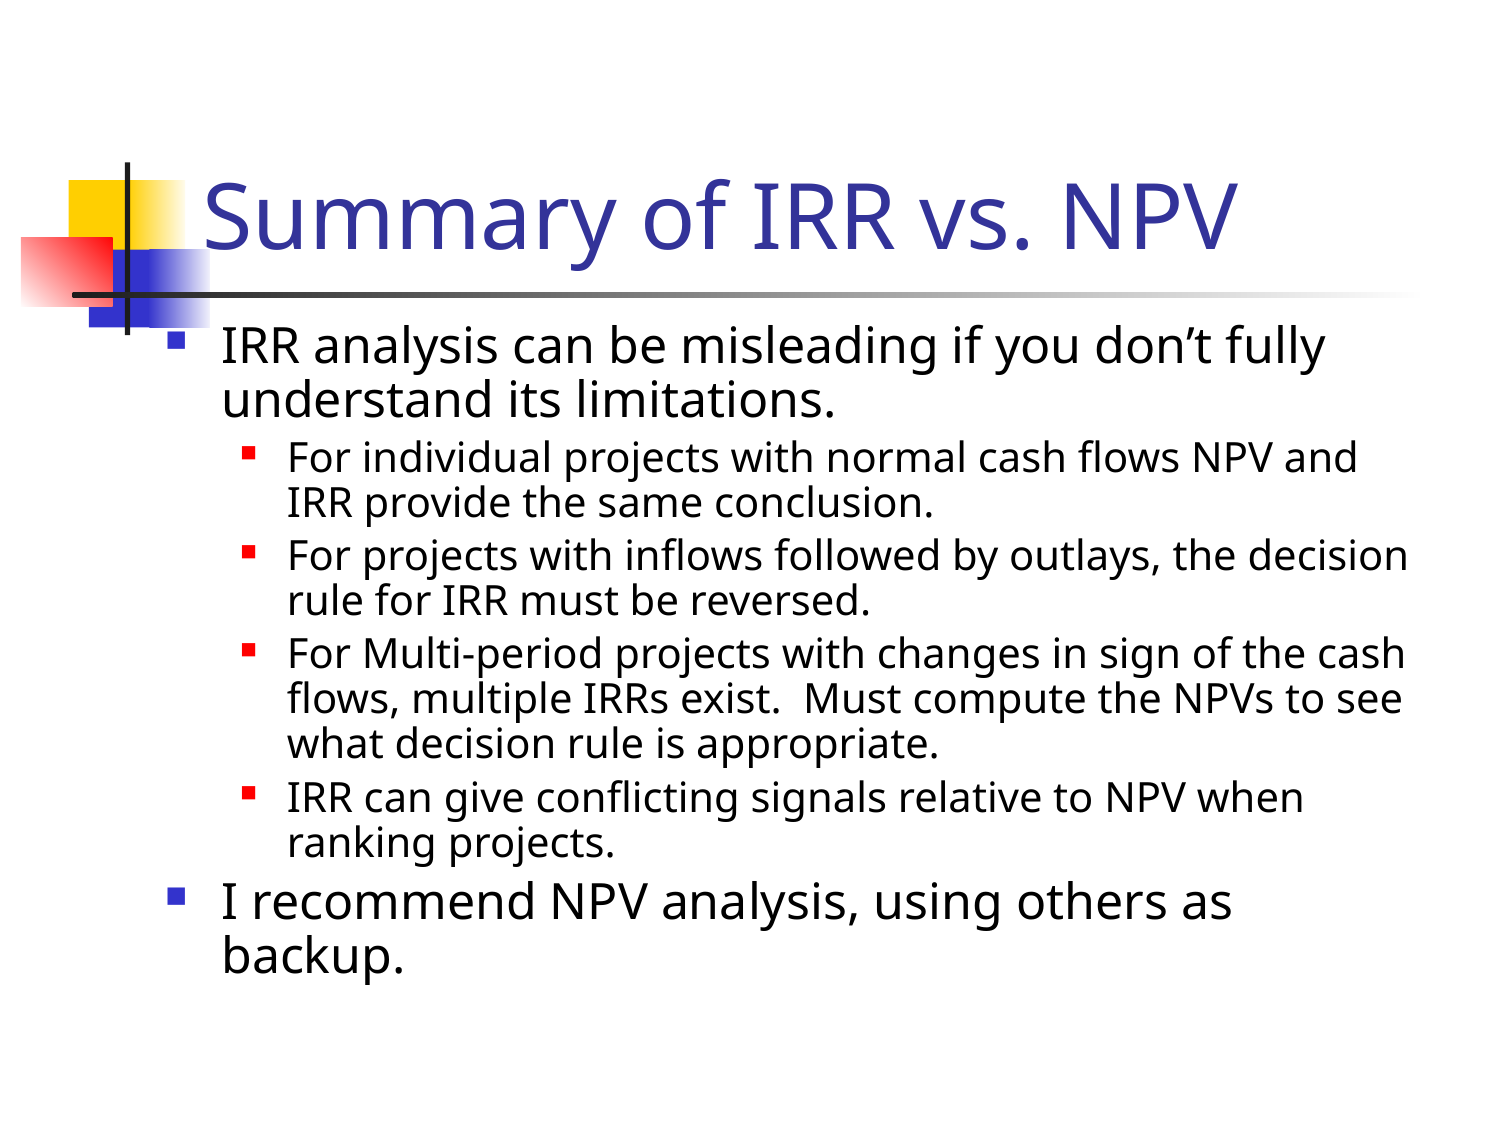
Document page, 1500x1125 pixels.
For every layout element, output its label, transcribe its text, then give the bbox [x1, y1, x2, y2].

list IRR analysis can be misleading if you don’t fully understand its limitations. For individual projects with normal cash flows NPV and IRR provide the same conclusion. For projects with inflows followed by outlays, the decision rule for IRR must be reversed. For Multi-period projects with changes in sign of the cash flows, multiple IRRs exist. Must compute the NPVs to see what decision rule is appropriate. IRR can give conflicting signals relative to NPV when ranking projects. I recommend NPV analysis, using others as backup. [149, 312, 1426, 988]
title Summary of IRR vs. NPV [187, 87, 1467, 276]
